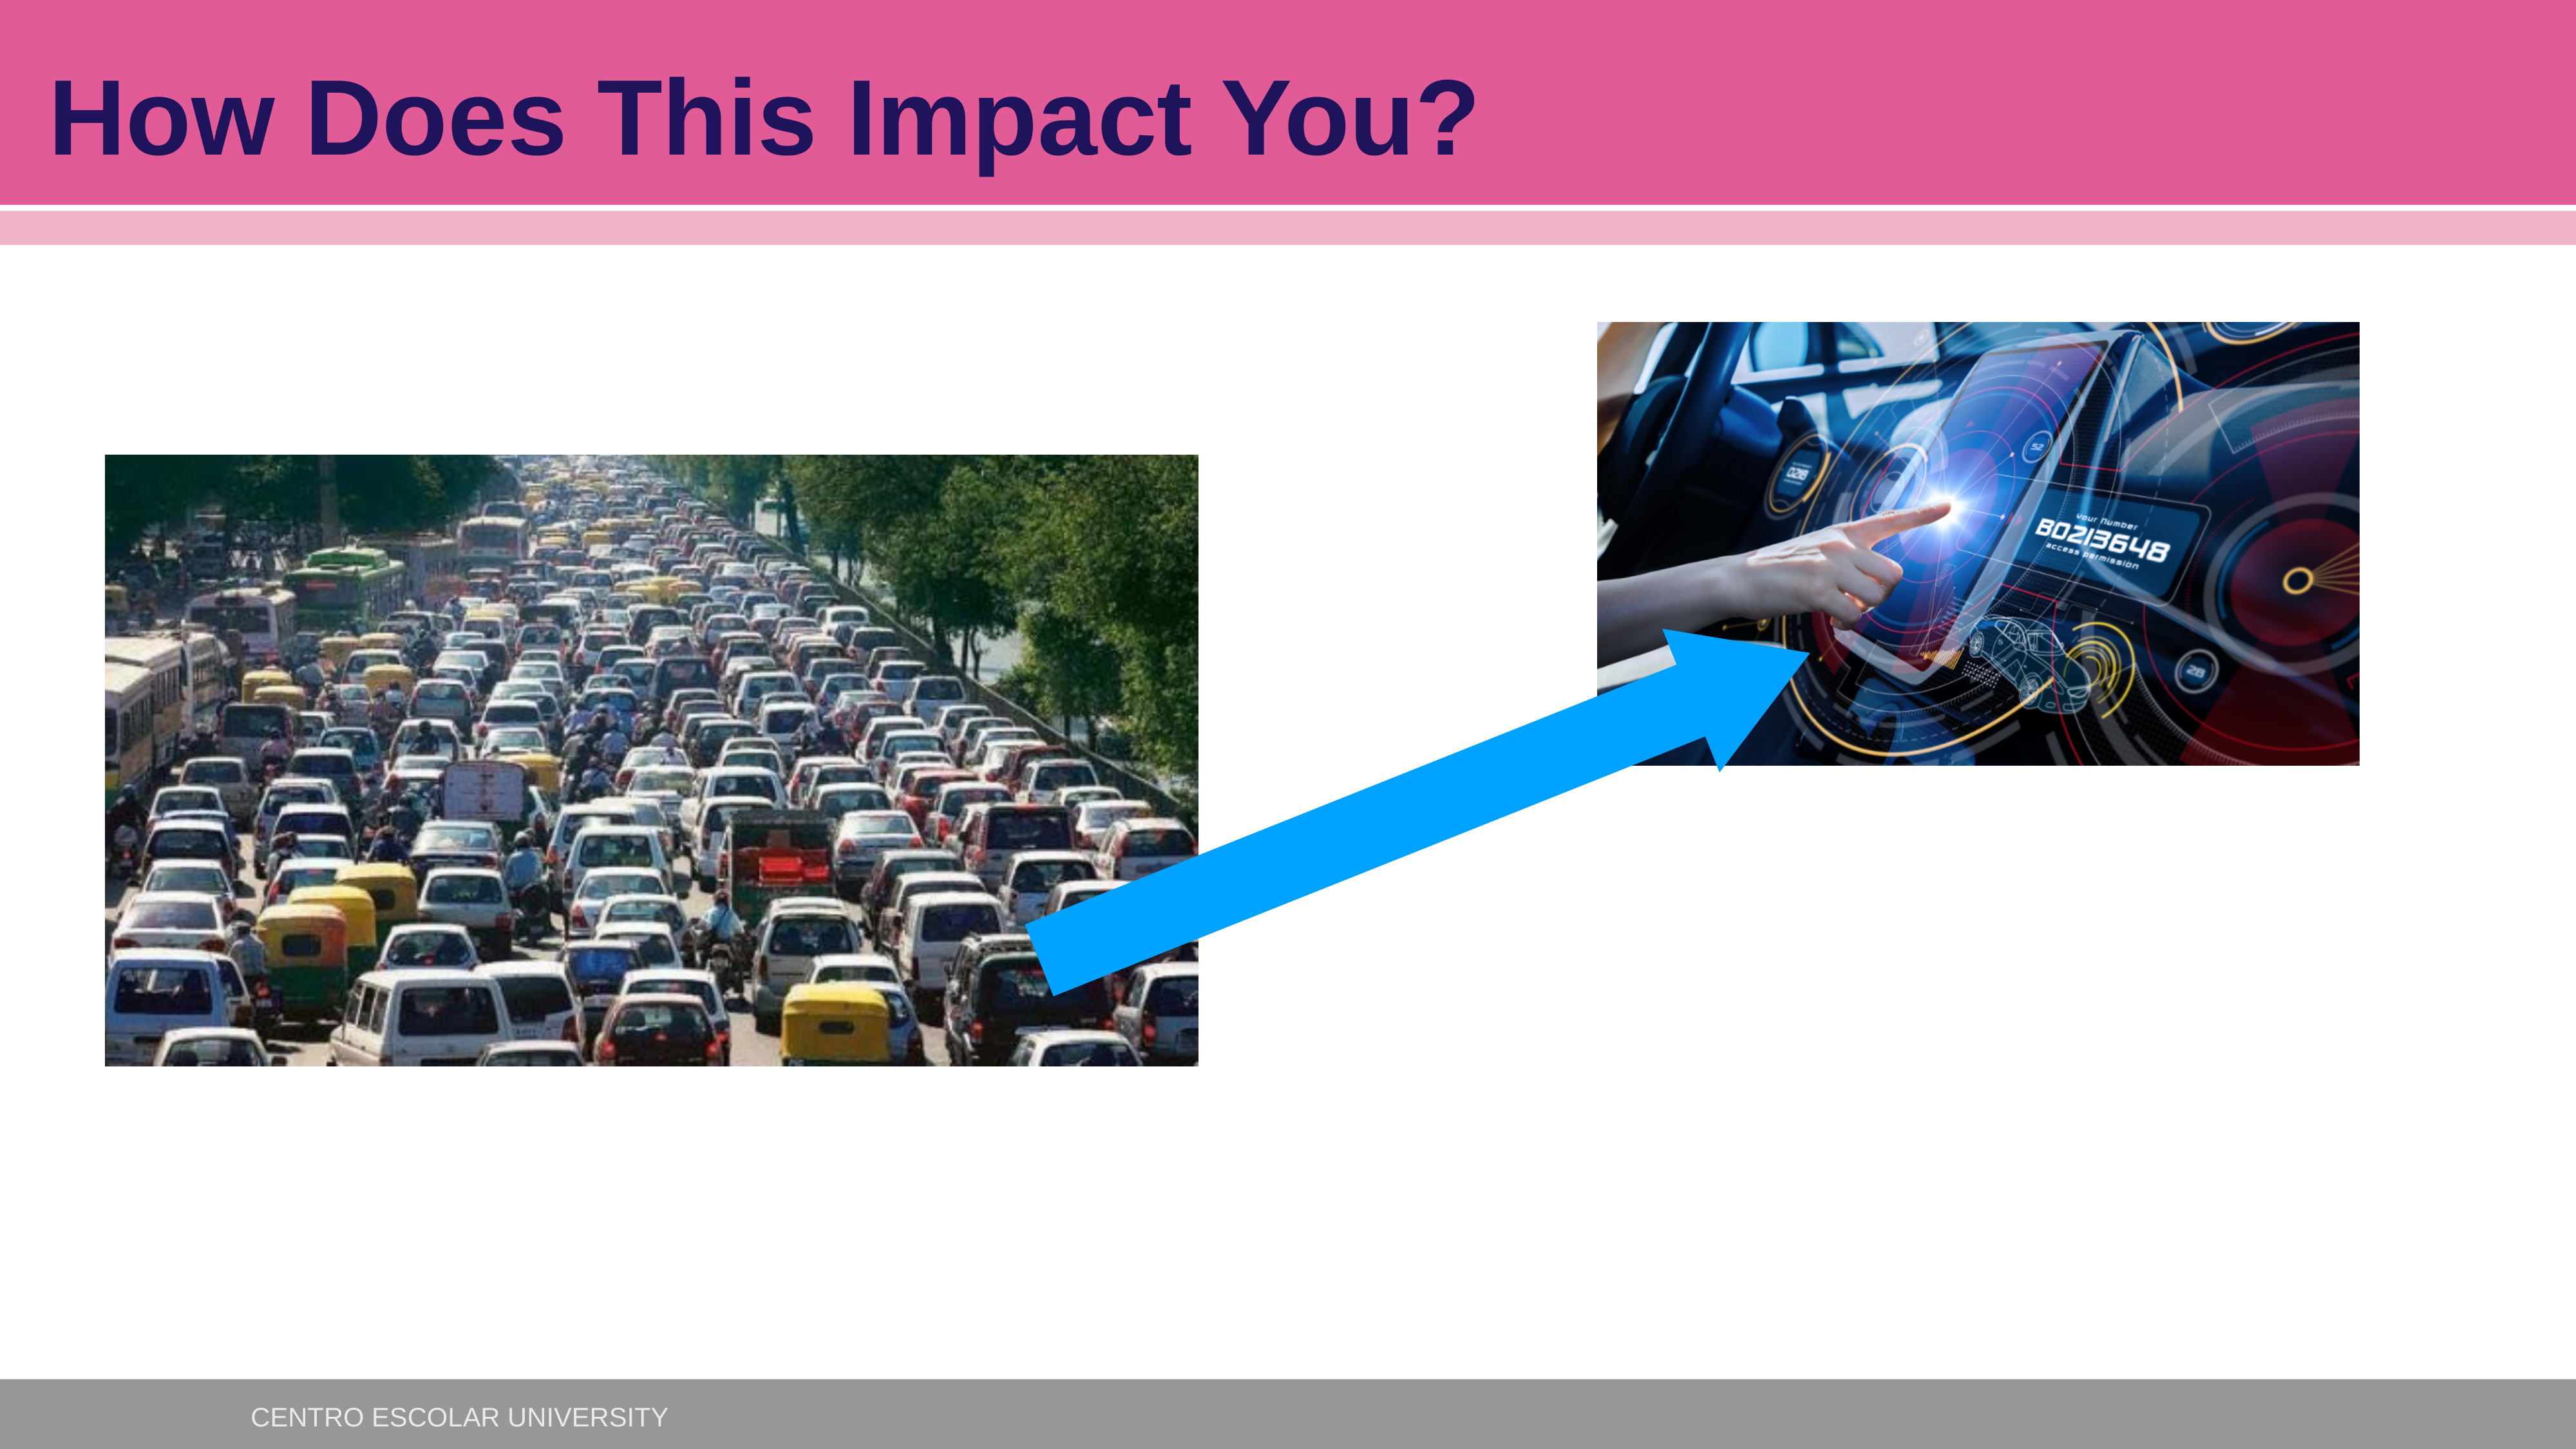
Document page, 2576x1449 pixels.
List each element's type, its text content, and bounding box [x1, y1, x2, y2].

text_box CENTRO ESCOLAR UNIVERSITY [245, 1394, 675, 1437]
text_box How Does This Impact You? [43, 42, 1488, 182]
text_box [1717, 766, 1725, 773]
text_box [0, 1379, 2576, 1449]
picture [105, 455, 1198, 1066]
text_box [0, 0, 2576, 205]
text_box [1198, 696, 1632, 939]
picture [1597, 322, 2360, 766]
text_box [0, 211, 2576, 245]
